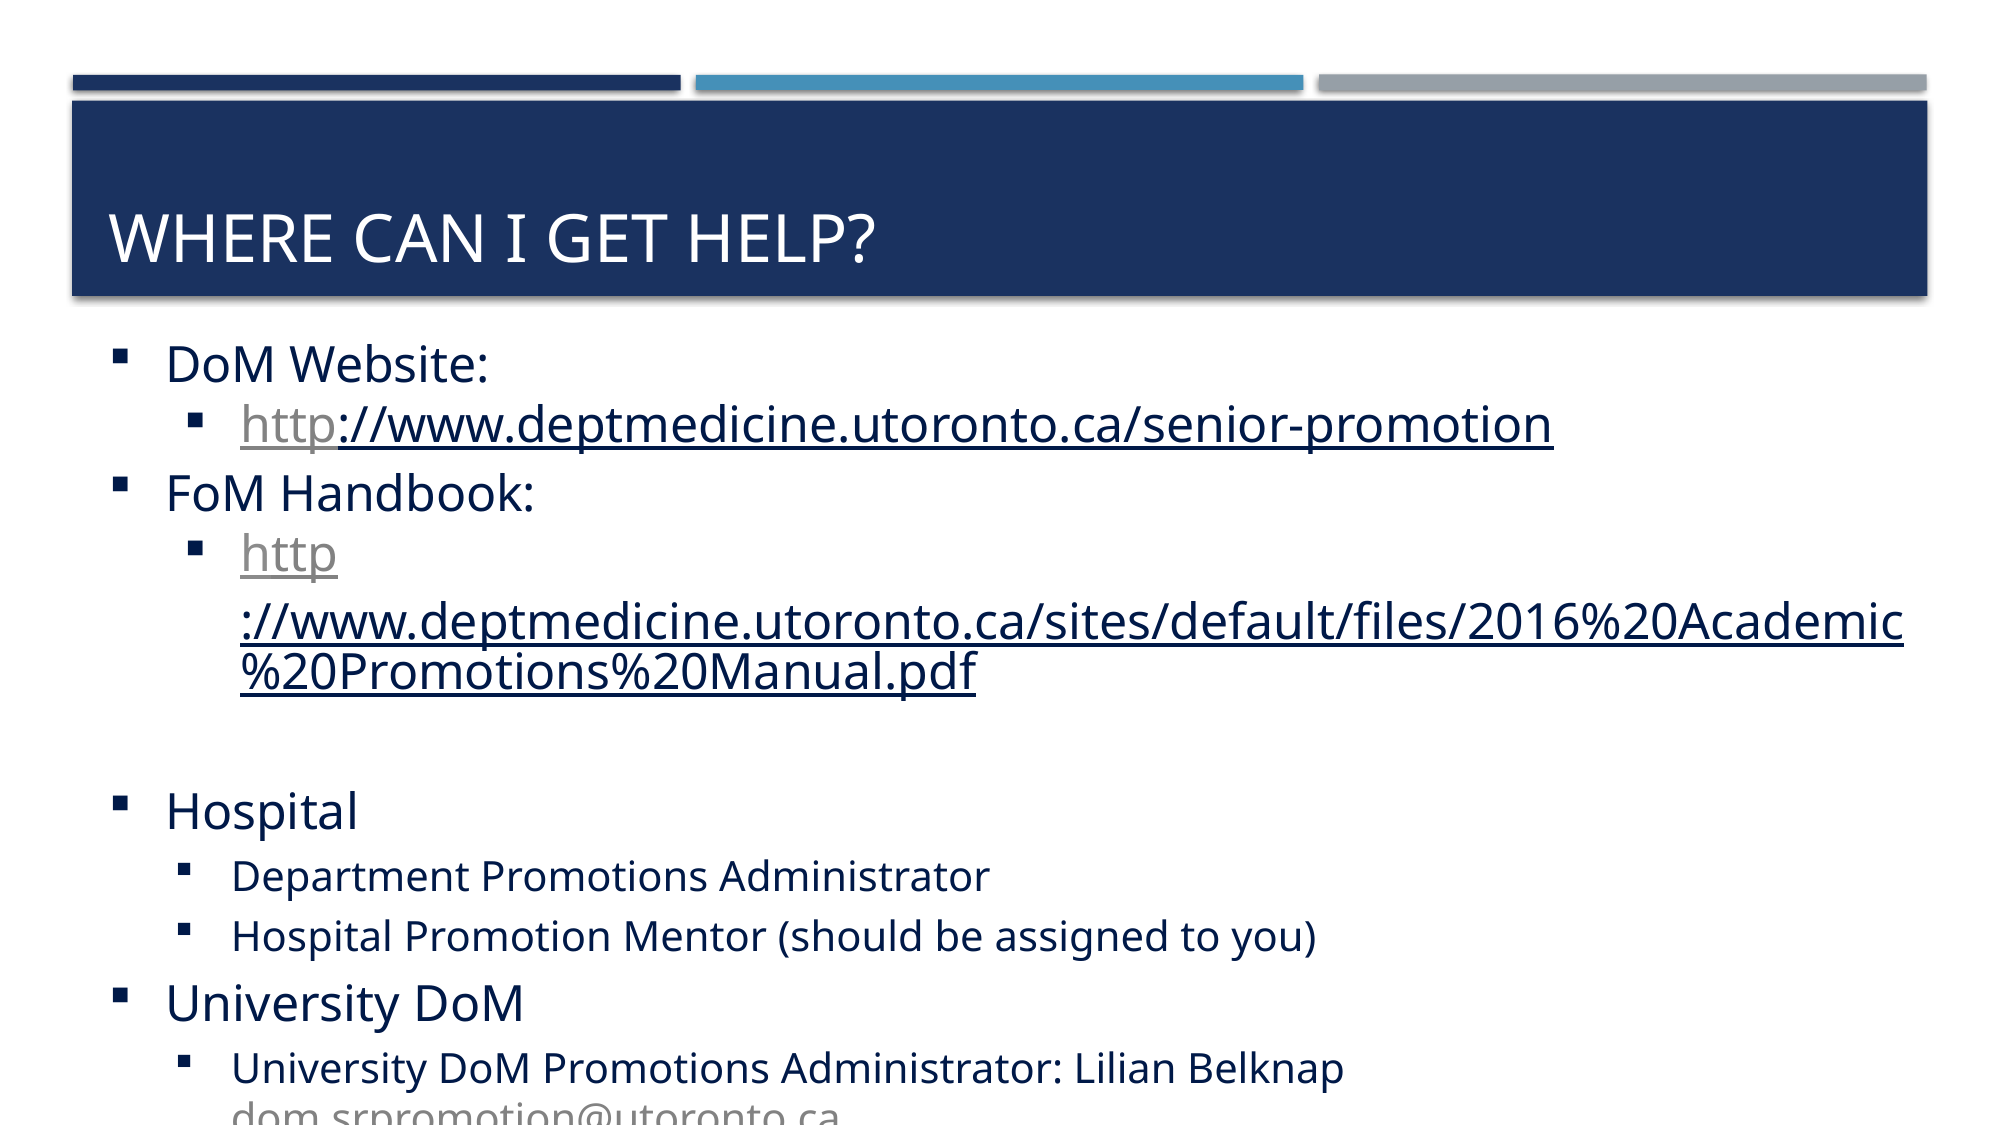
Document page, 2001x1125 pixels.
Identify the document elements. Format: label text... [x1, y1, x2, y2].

title Where can I get help? [106, 62, 1917, 276]
text_box DoM Website: http://www.deptmedicine.utoronto.ca/senior-promotion FoM Handbook: http://www.deptmedicine.utoronto.ca/sites/default/files/2016%20Academic%20Promotions%20Manual.pdf Hospital Department Promotions Administrator Hospital Promotion Mentor (should be assigned to you) University DoM University DoM Promotions Administrator: Lilian Belknap dom.srpromotion@utoronto.ca [106, 332, 1917, 1099]
